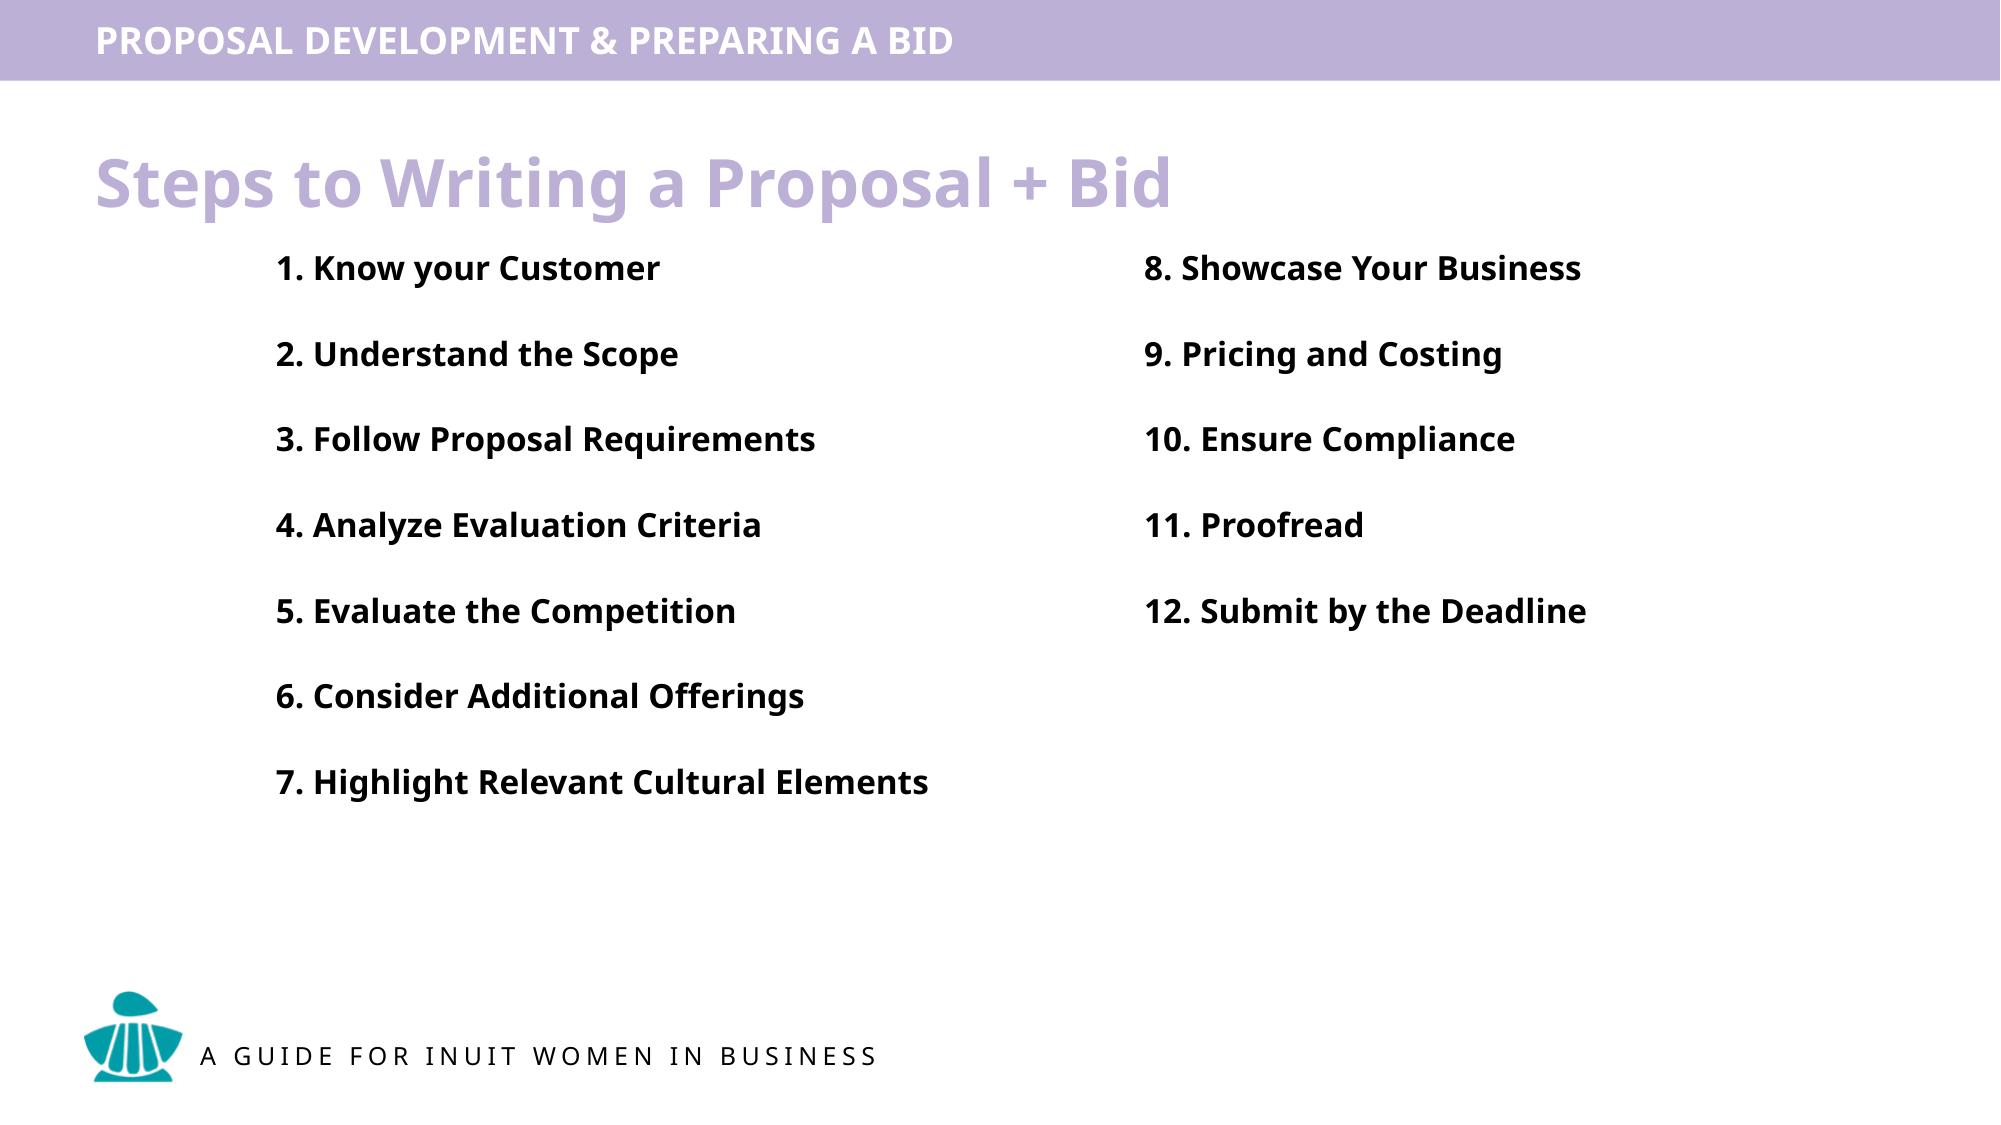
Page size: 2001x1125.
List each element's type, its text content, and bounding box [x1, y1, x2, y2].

picture [84, 991, 193, 1096]
title Steps to Writing a Proposal + Bid [80, 132, 1731, 240]
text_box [551, 596, 1969, 1125]
text_box 1. Know your Customer 2. Understand the Scope 3. Follow Proposal Requirements 4. Analyze Evaluation Criteria 5. Evaluate the Competition 6. Consider Additional Offerings 7. Highlight Relevant Cultural Elements 8. Showcase Your Business 9. Pricing and Costing 10. Ensure Compliance 11. Proofread 12. Submit by the Deadline [261, 239, 2000, 823]
